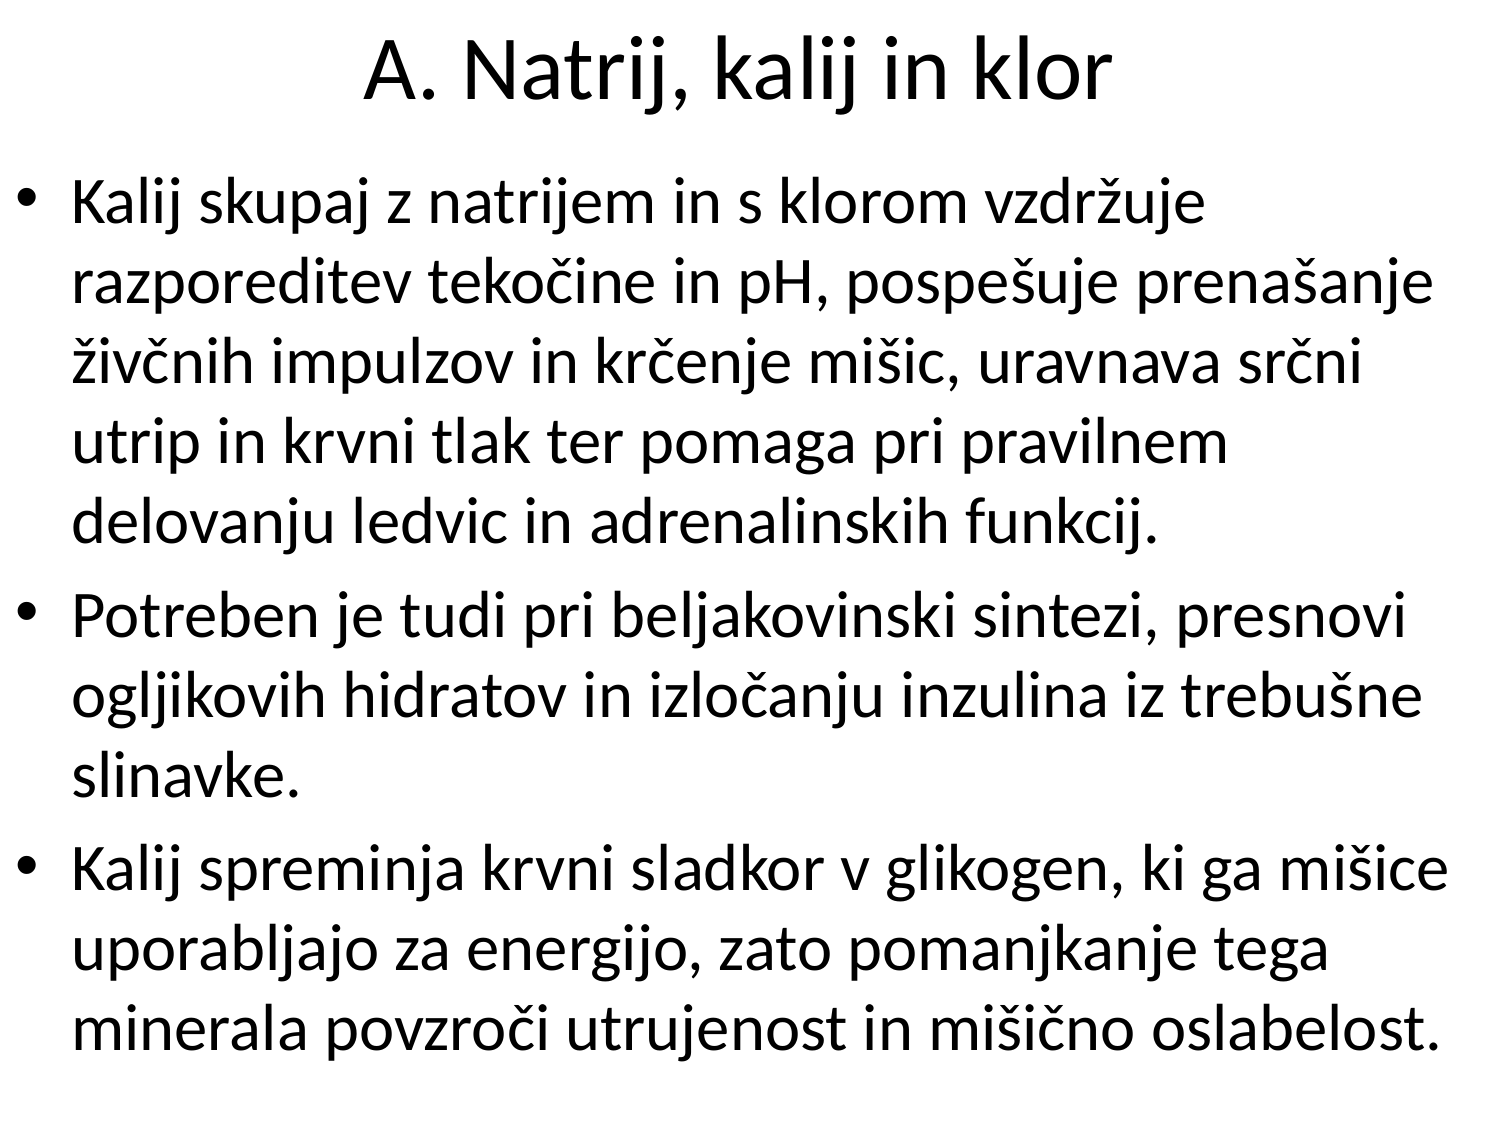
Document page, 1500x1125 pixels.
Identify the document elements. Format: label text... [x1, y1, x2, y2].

title A. Natrij, kalij in klor [64, 0, 1415, 126]
list Kalij skupaj z natrijem in s klorom vzdržuje razporeditev tekočine in pH, pospešuje prenašanje živčnih impulzov in krčenje mišic, uravnava srčni utrip in krvni tlak ter pomaga pri pravilnem delovanju ledvic in adrenalinskih funkcij. Potreben je tudi pri beljakovinski sintezi, presnovi ogljikovih hidratov in izločanju inzulina iz trebušne slinavke. Kalij spreminja krvni sladkor v glikogen, ki ga mišice uporabljajo za energijo, zato pomanjkanje tega minerala povzroči utrujenost in mišično oslabelost. [0, 149, 1500, 1125]
